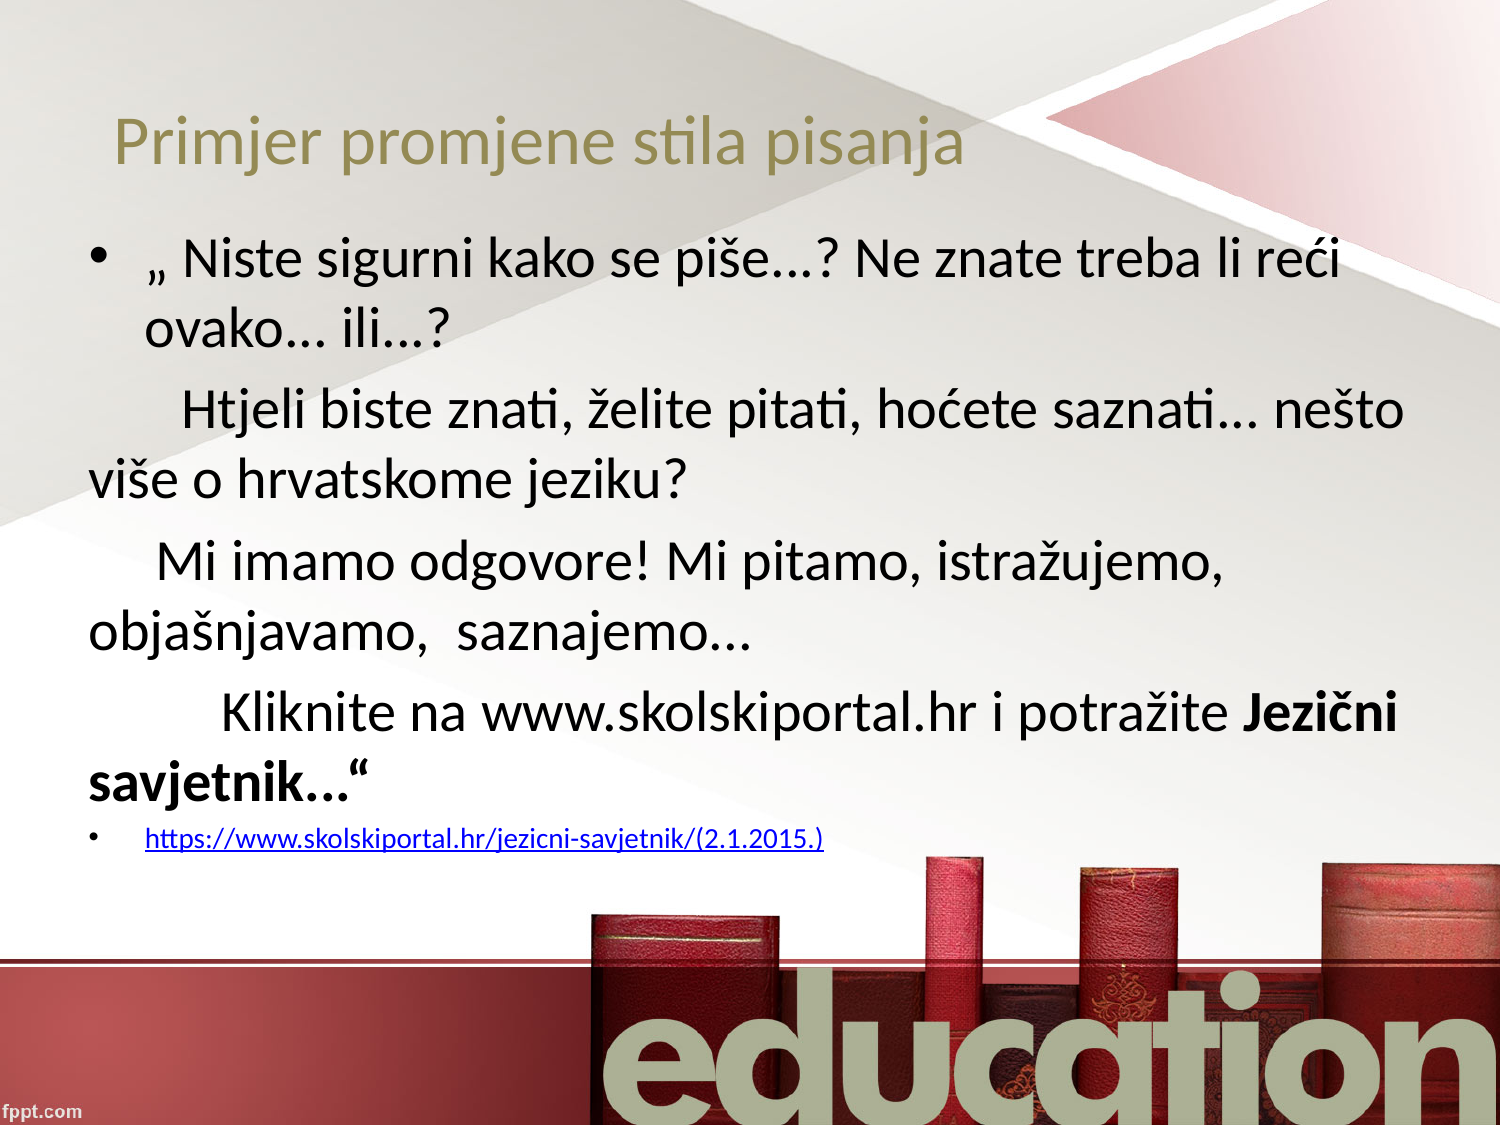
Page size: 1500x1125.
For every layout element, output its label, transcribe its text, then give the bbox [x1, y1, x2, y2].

picture [0, 0, 1500, 1125]
list „ Niste sigurni kako se piše...? Ne znate treba li reći ovako... ili...? Htjeli biste znati, želite pitati, hoćete saznati... nešto više o hrvatskome jeziku? Mi imamo odgovore! Mi pitamo, istražujemo, objašnjavamo, saznajemo... Kliknite na www.skolskiportal.hr i potražite Jezični savjetnik...“ https://www.skolskiportal.hr/jezicni-savjetnik/(2.1.2015.) [73, 211, 1477, 964]
title Primjer promjene stila pisanja [98, 86, 1176, 187]
